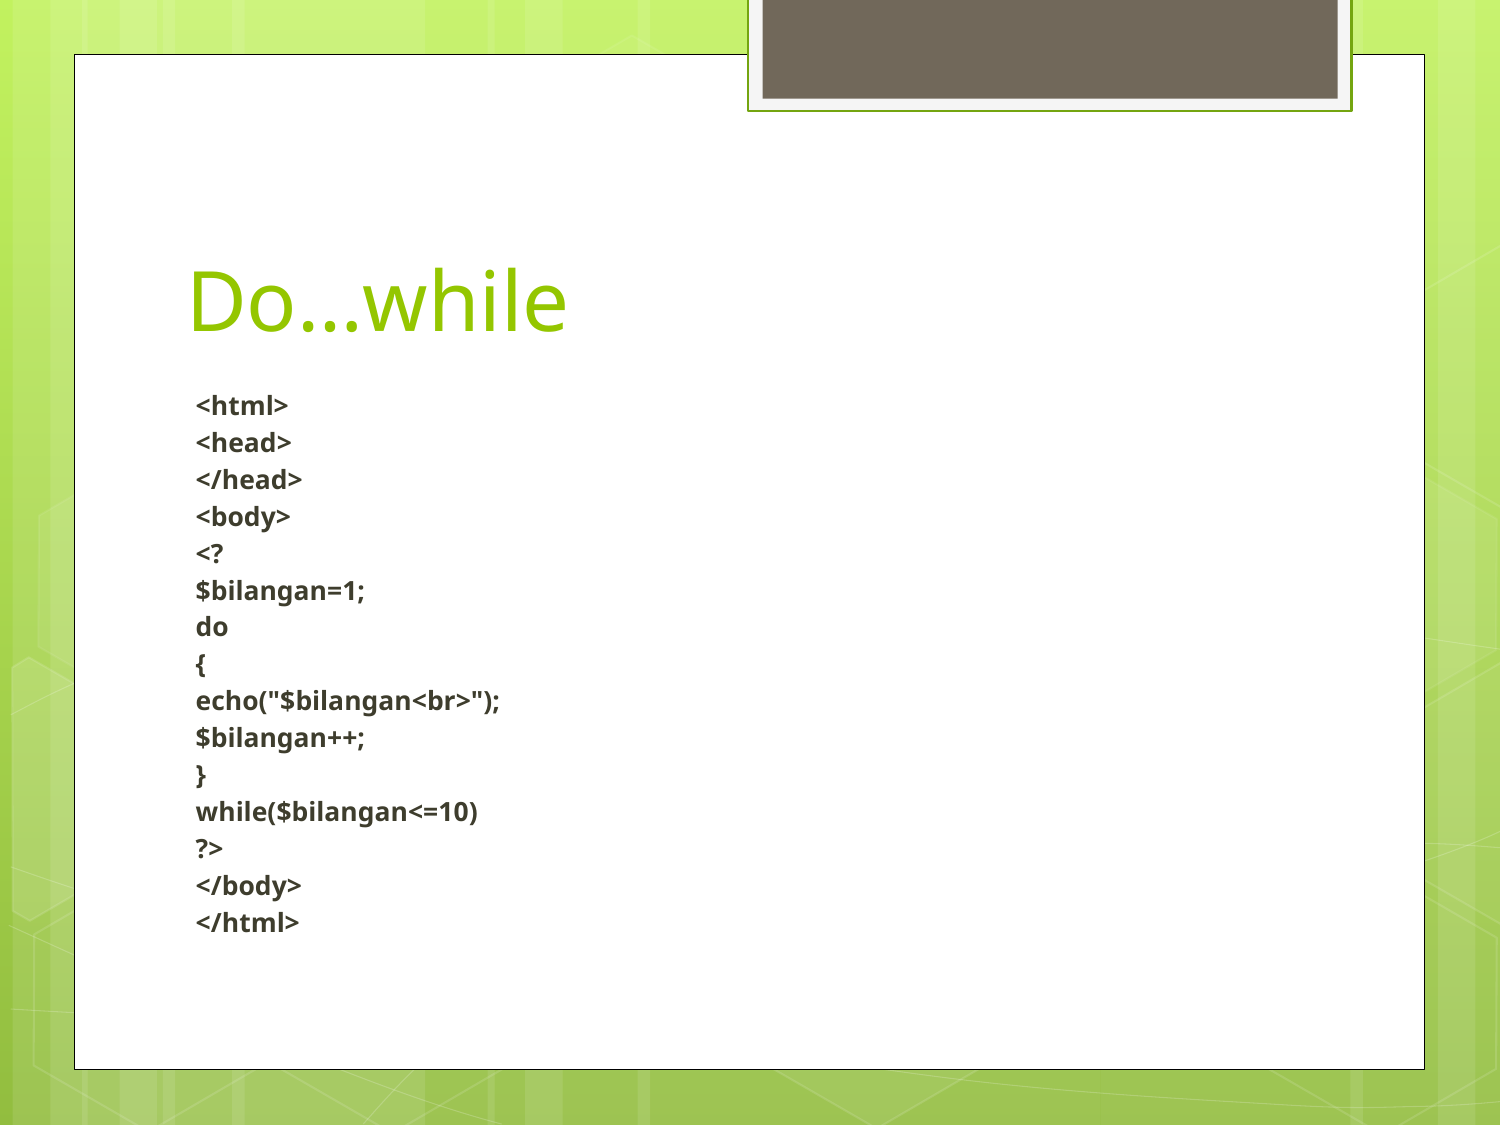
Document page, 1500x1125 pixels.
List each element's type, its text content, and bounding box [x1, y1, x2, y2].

list <html> <head> </head> <body> <? $bilangan=1; do { echo("$bilangan<br>"); $bilangan++; } while($bilangan<=10) ?> </body> </html> [171, 381, 1283, 957]
title Do…while [171, 168, 1324, 357]
